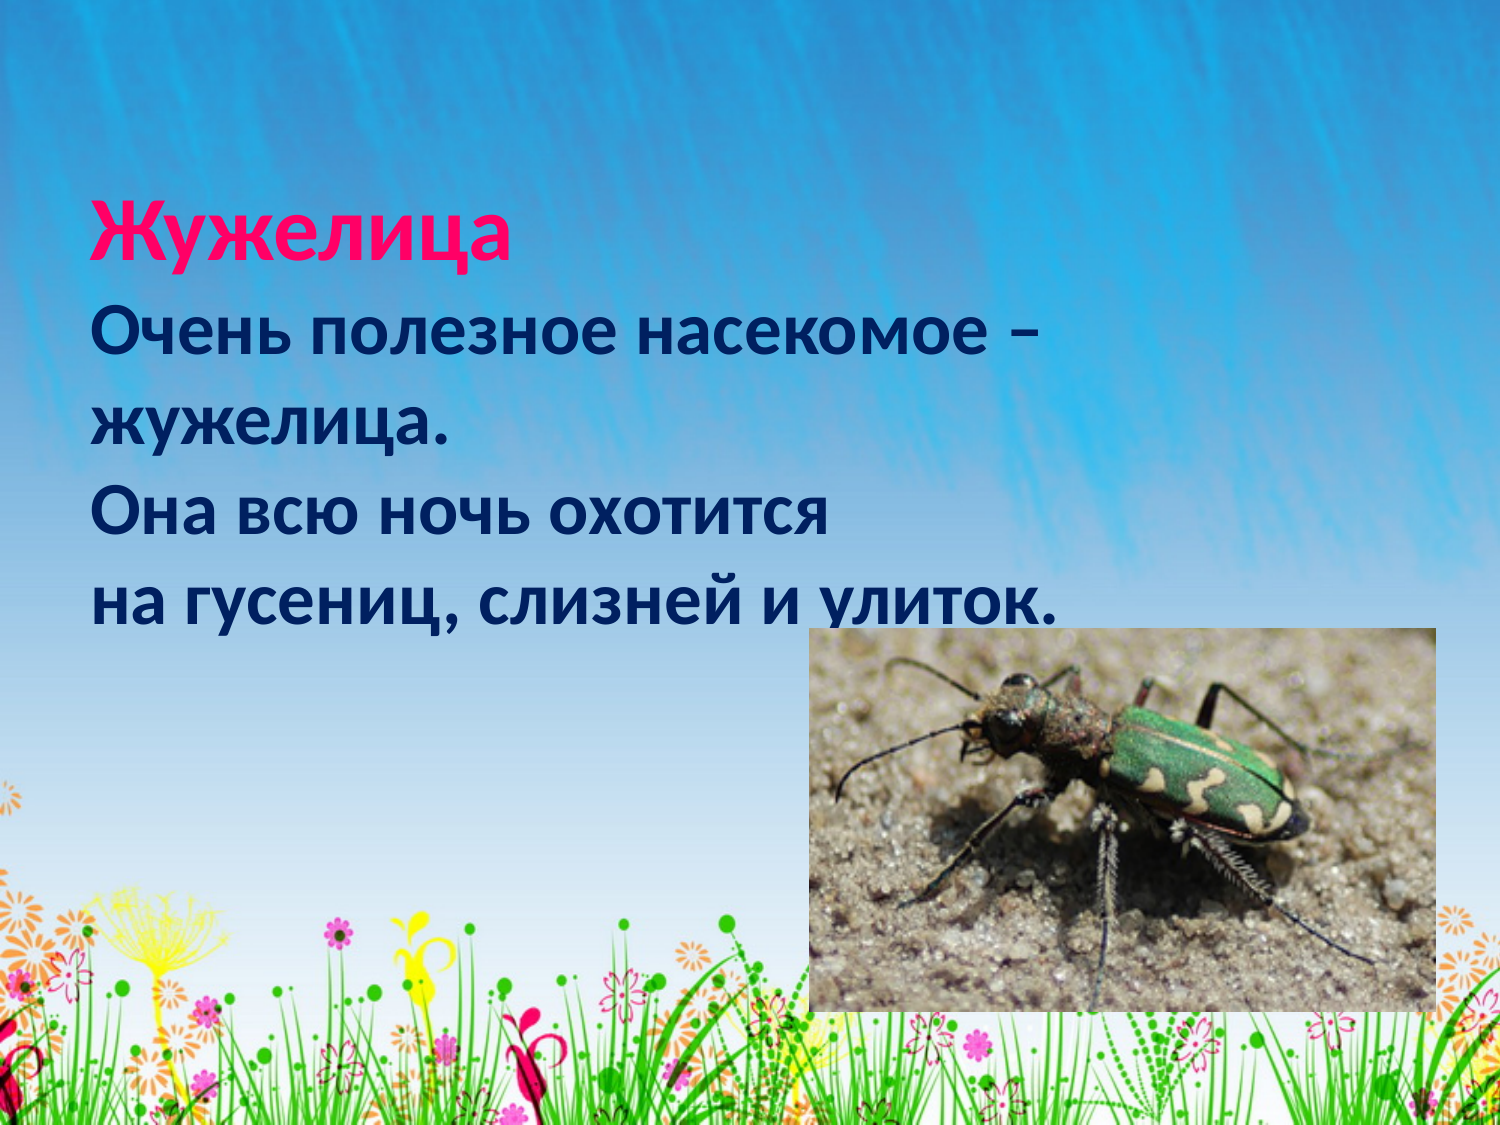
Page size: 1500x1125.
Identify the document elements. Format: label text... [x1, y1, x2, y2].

picture [0, 0, 1500, 1125]
title Жужелица Очень полезное насекомое – жужелица. Она всю ночь охотится на гусениц, слизней и улиток. [75, 45, 1425, 764]
